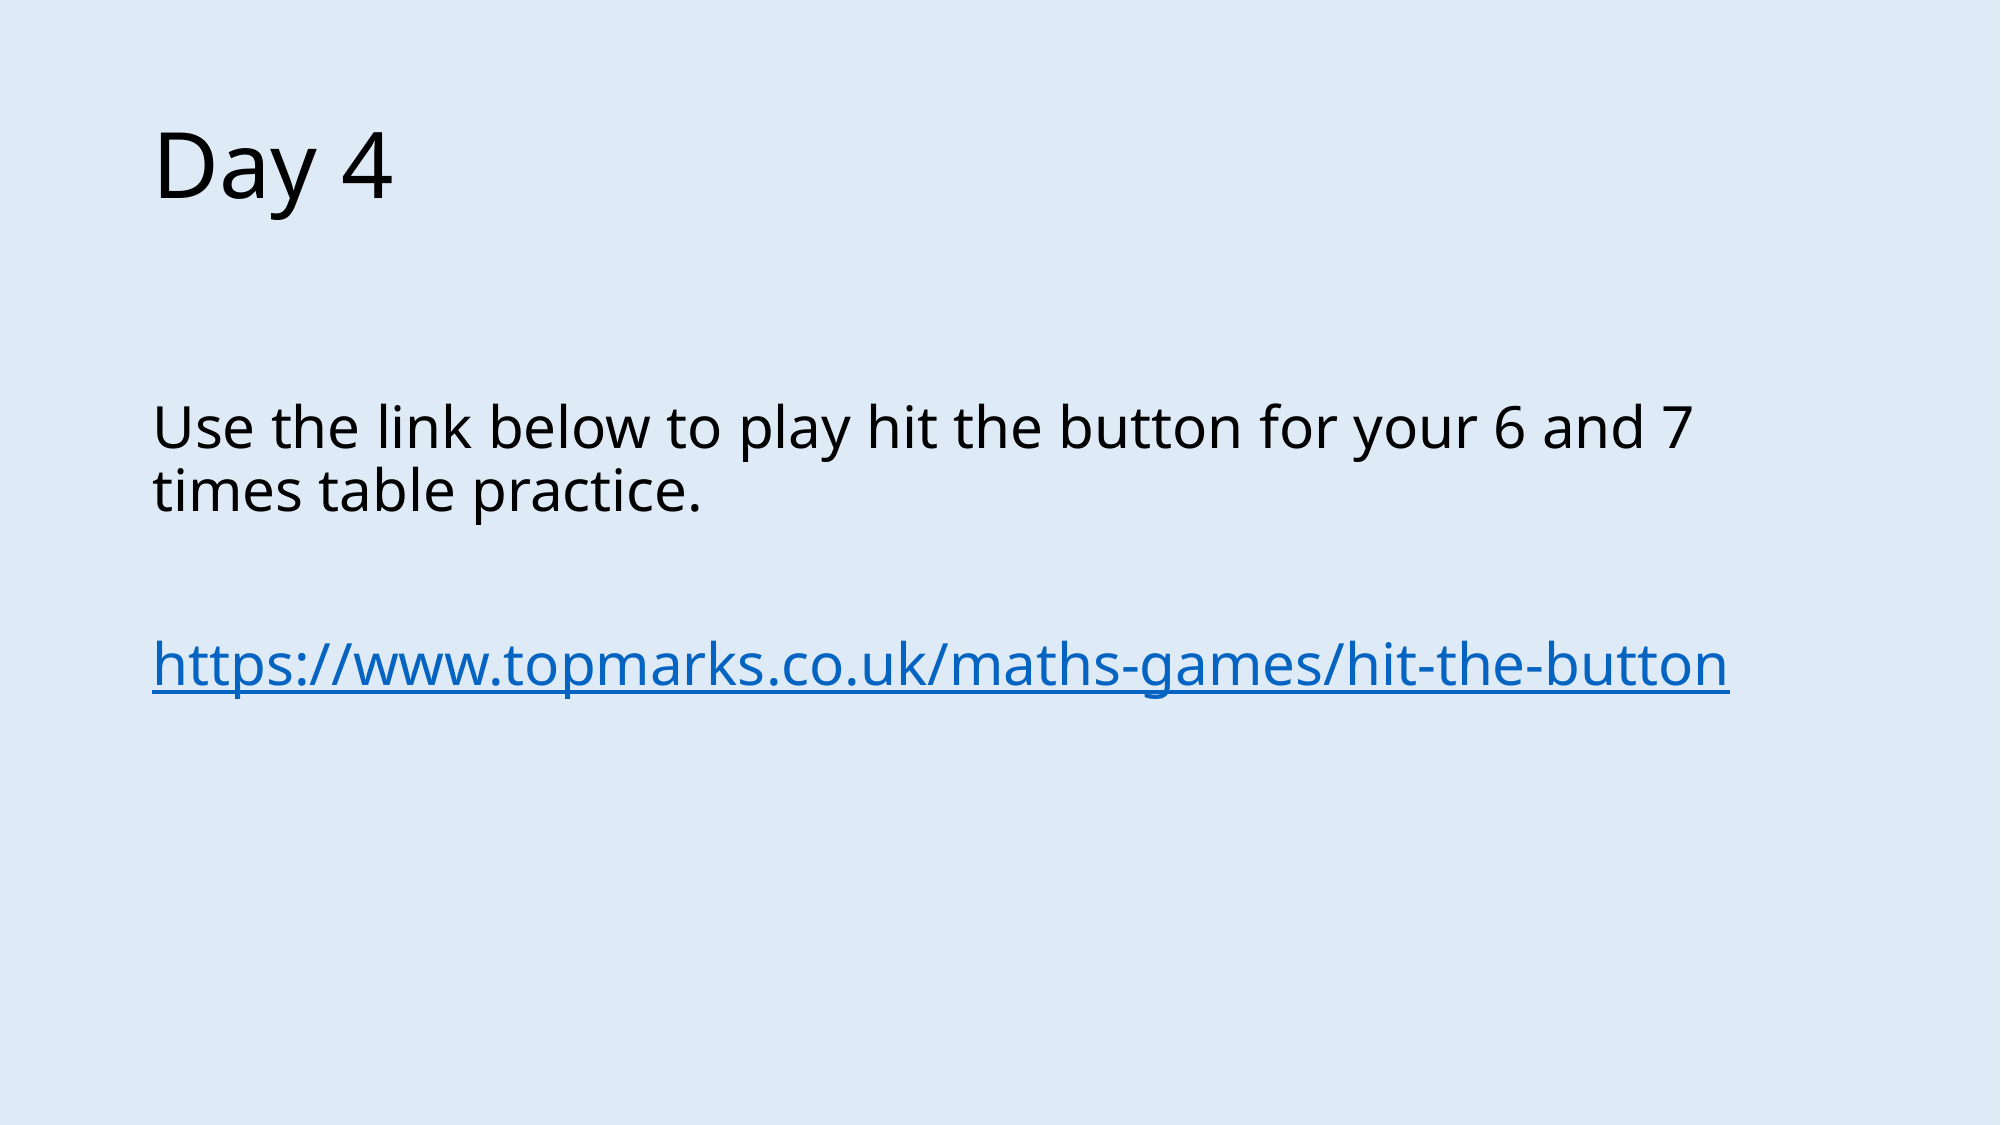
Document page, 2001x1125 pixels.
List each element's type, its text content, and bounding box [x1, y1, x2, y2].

title Day 4 [137, 59, 1863, 278]
list Use the link below to play hit the button for your 6 and 7 times table practice. https://www.topmarks.co.uk/maths-games/hit-the-button [137, 299, 1863, 1014]
